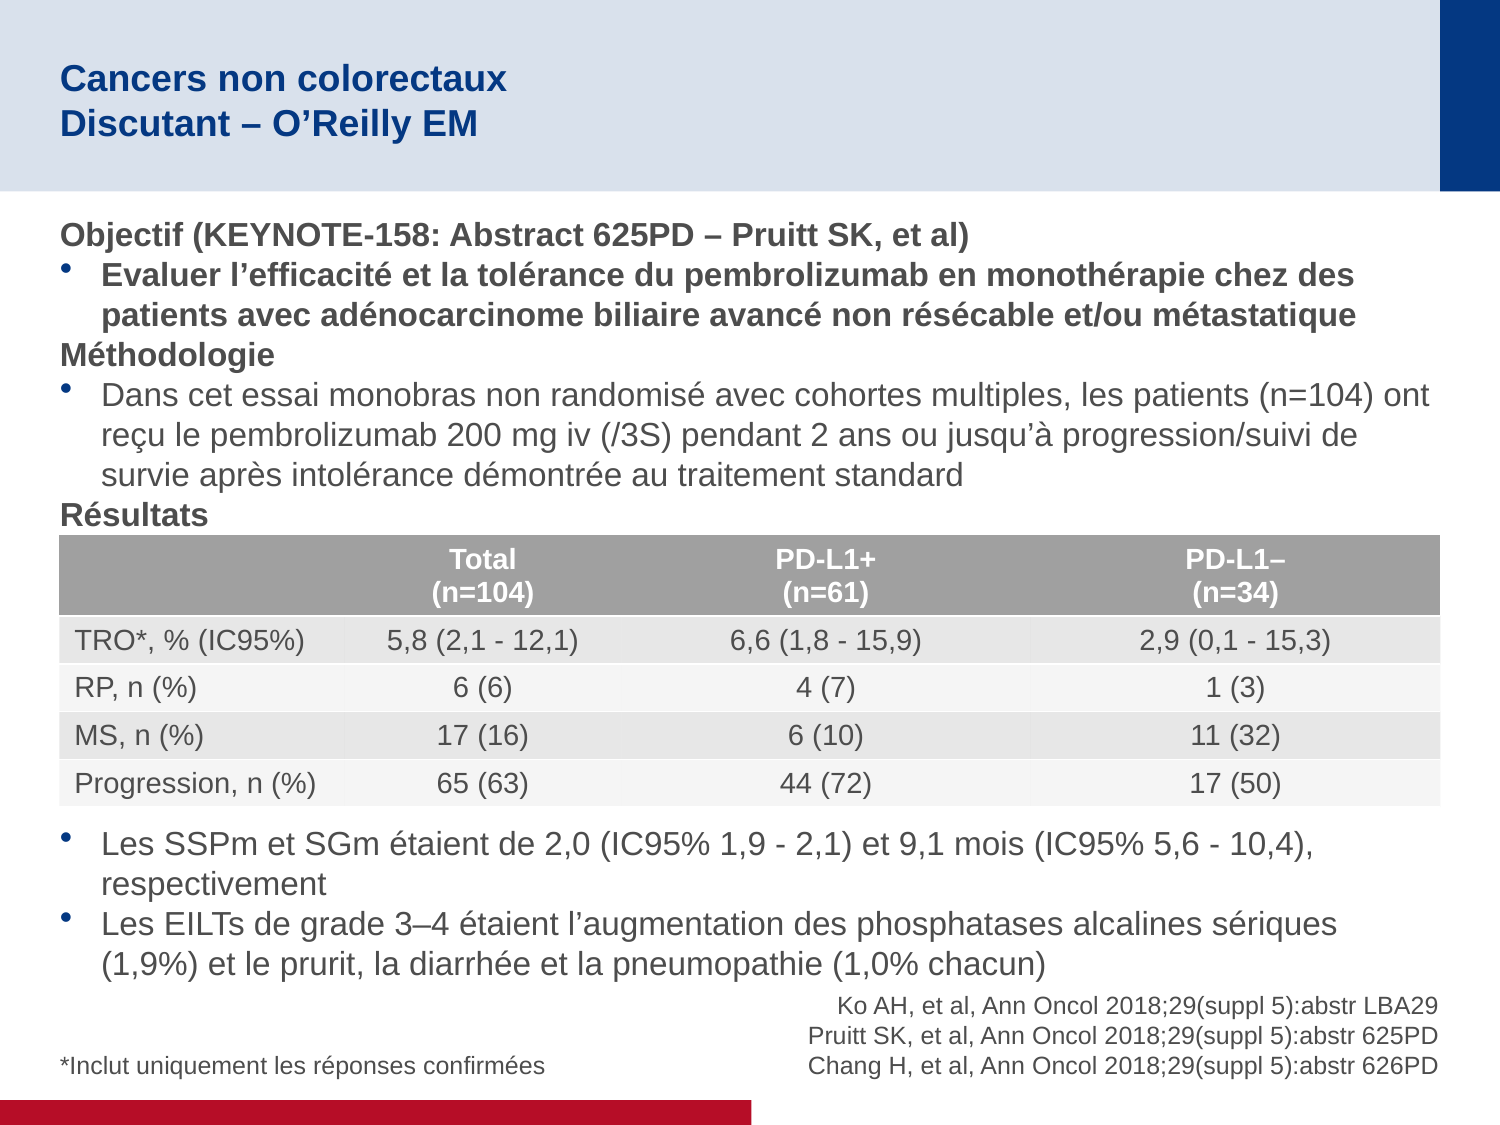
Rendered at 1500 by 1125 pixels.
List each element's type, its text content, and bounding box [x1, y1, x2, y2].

table_cell MS, n (%) [59, 712, 345, 759]
table_cell 65 (63) [345, 760, 621, 806]
table_header PD-L1+ (n=61) [621, 535, 1031, 615]
table_cell TRO*, % (IC95%) [59, 617, 345, 663]
table_cell 6,6 (1,8 - 15,9) [621, 617, 1031, 663]
table_cell 6 (10) [621, 712, 1031, 759]
table_cell 1 (3) [1031, 665, 1440, 711]
table_cell 4 (7) [621, 665, 1031, 711]
list *Inclut uniquement les réponses confirmées [59, 999, 738, 1080]
table_cell Progression, n (%) [59, 760, 345, 806]
list Ko AH, et al, Ann Oncol 2018;29(suppl 5):abstr LBA29 Pruitt SK, et al, Ann Oncol 2018;29(suppl 5):abstr 625PD Chang H, et al, Ann Oncol 2018;29(suppl 5):abstr 626PD [762, 999, 1441, 1080]
table_cell RP, n (%) [59, 665, 345, 711]
table_cell 44 (72) [621, 760, 1031, 806]
table_cell 6 (6) [345, 665, 621, 711]
title Cancers non colorectaux Discutant – O’Reilly EM [59, 29, 1412, 162]
table_cell 2,9 (0,1 - 15,3) [1031, 617, 1440, 663]
list Objectif (KEYNOTE-158: Abstract 625PD – Pruitt SK, et al) Evaluer l’efficacité et la tolérance du pembrolizumab en monothérapie chez des patients avec adénocarcinome biliaire avancé non résécable et/ou métastatique Méthodologie Dans cet essai monobras non randomisé avec cohortes multiples, les patients (n=104) ont reçu le pembrolizumab 200 mg iv (/3S) pendant 2 ans ou jusqu’à progression/suivi de survie après intolérance démontrée au traitement standard Résultats Les SSPm et SGm étaient de 2,0 (IC95% 1,9 - 2,1) et 9,1 mois (IC95% 5,6 - 10,4), respectivement Les EILTs de grade 3–4 étaient l’augmentation des phosphatases alcalines sériques (1,9%) et le prurit, la diarrhée et la pneumopathie (1,0% chacun) [59, 205, 1441, 985]
table_cell 11 (32) [1031, 712, 1440, 759]
table_cell 5,8 (2,1 - 12,1) [345, 617, 621, 663]
table_header Total (n=104) [345, 535, 621, 615]
table_cell 17 (50) [1031, 760, 1440, 806]
table_header PD-L1– (n=34) [1031, 535, 1440, 615]
table_header [59, 535, 345, 615]
table_cell 17 (16) [345, 712, 621, 759]
